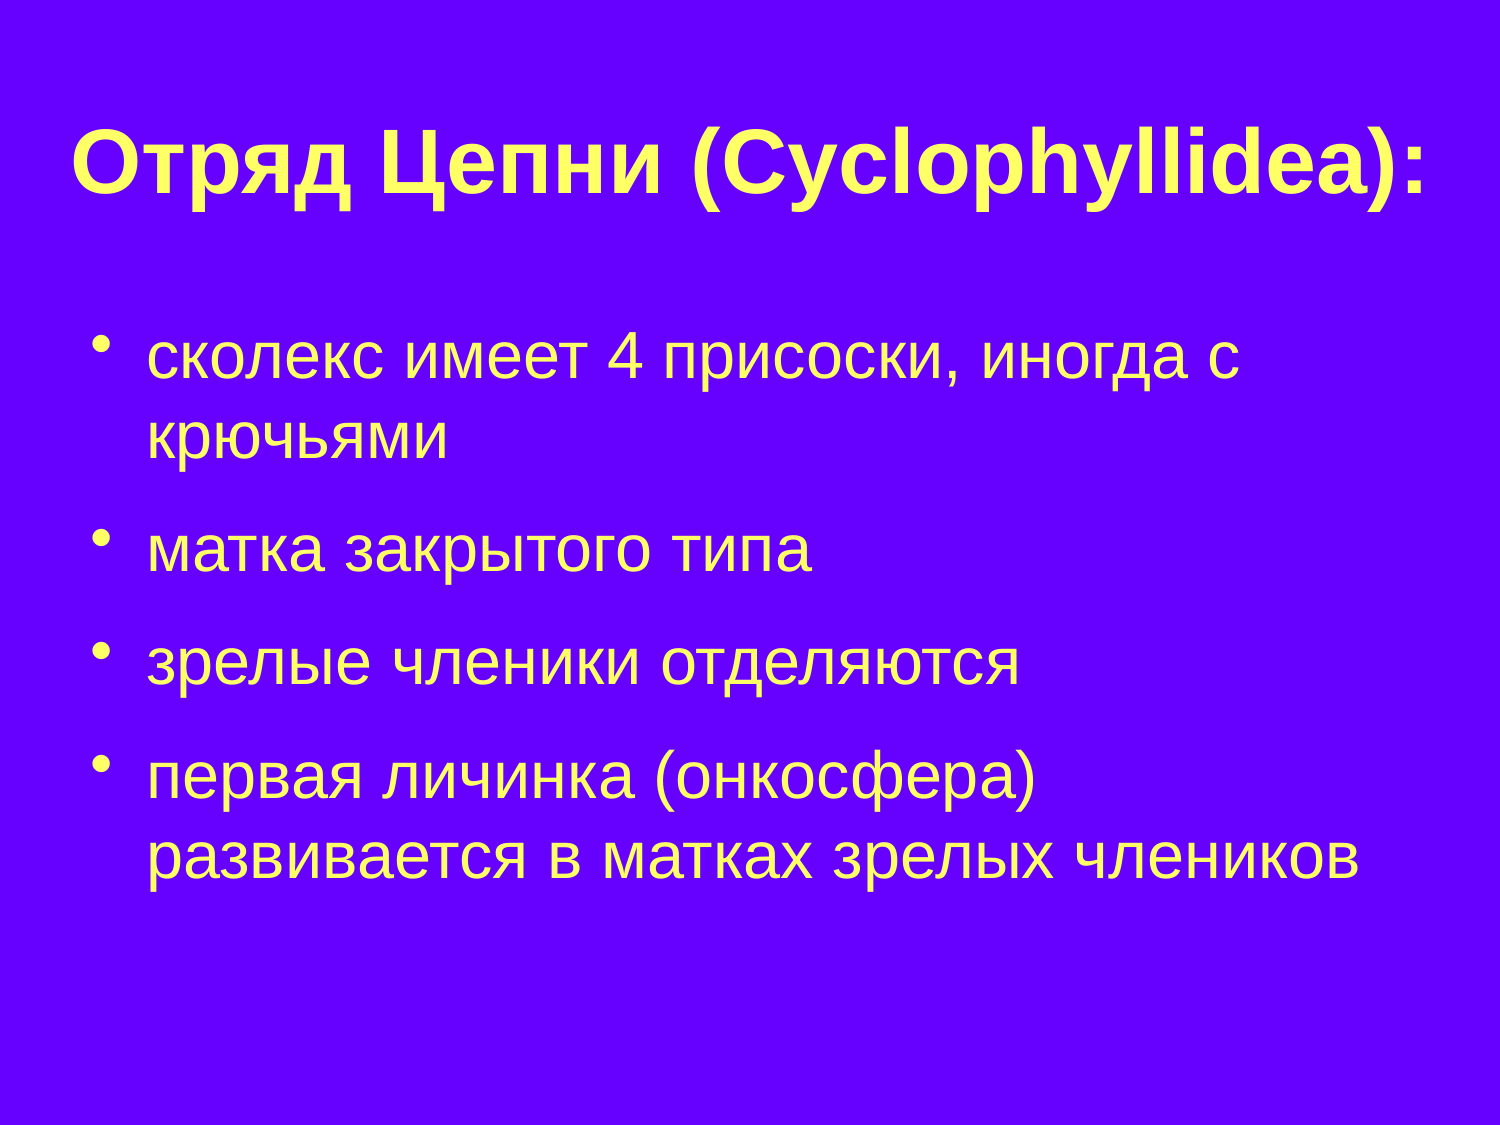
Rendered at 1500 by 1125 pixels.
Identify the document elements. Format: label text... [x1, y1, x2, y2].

list сколекс имеет 4 присоски, иногда с крючьями матка закрытого типа зрелые членики отделяются первая личинка (онкосфера) развивается в матках зрелых члеников [75, 304, 1436, 1047]
title Отряд Цепни (Cyclophyllidea): [0, 94, 1500, 220]
